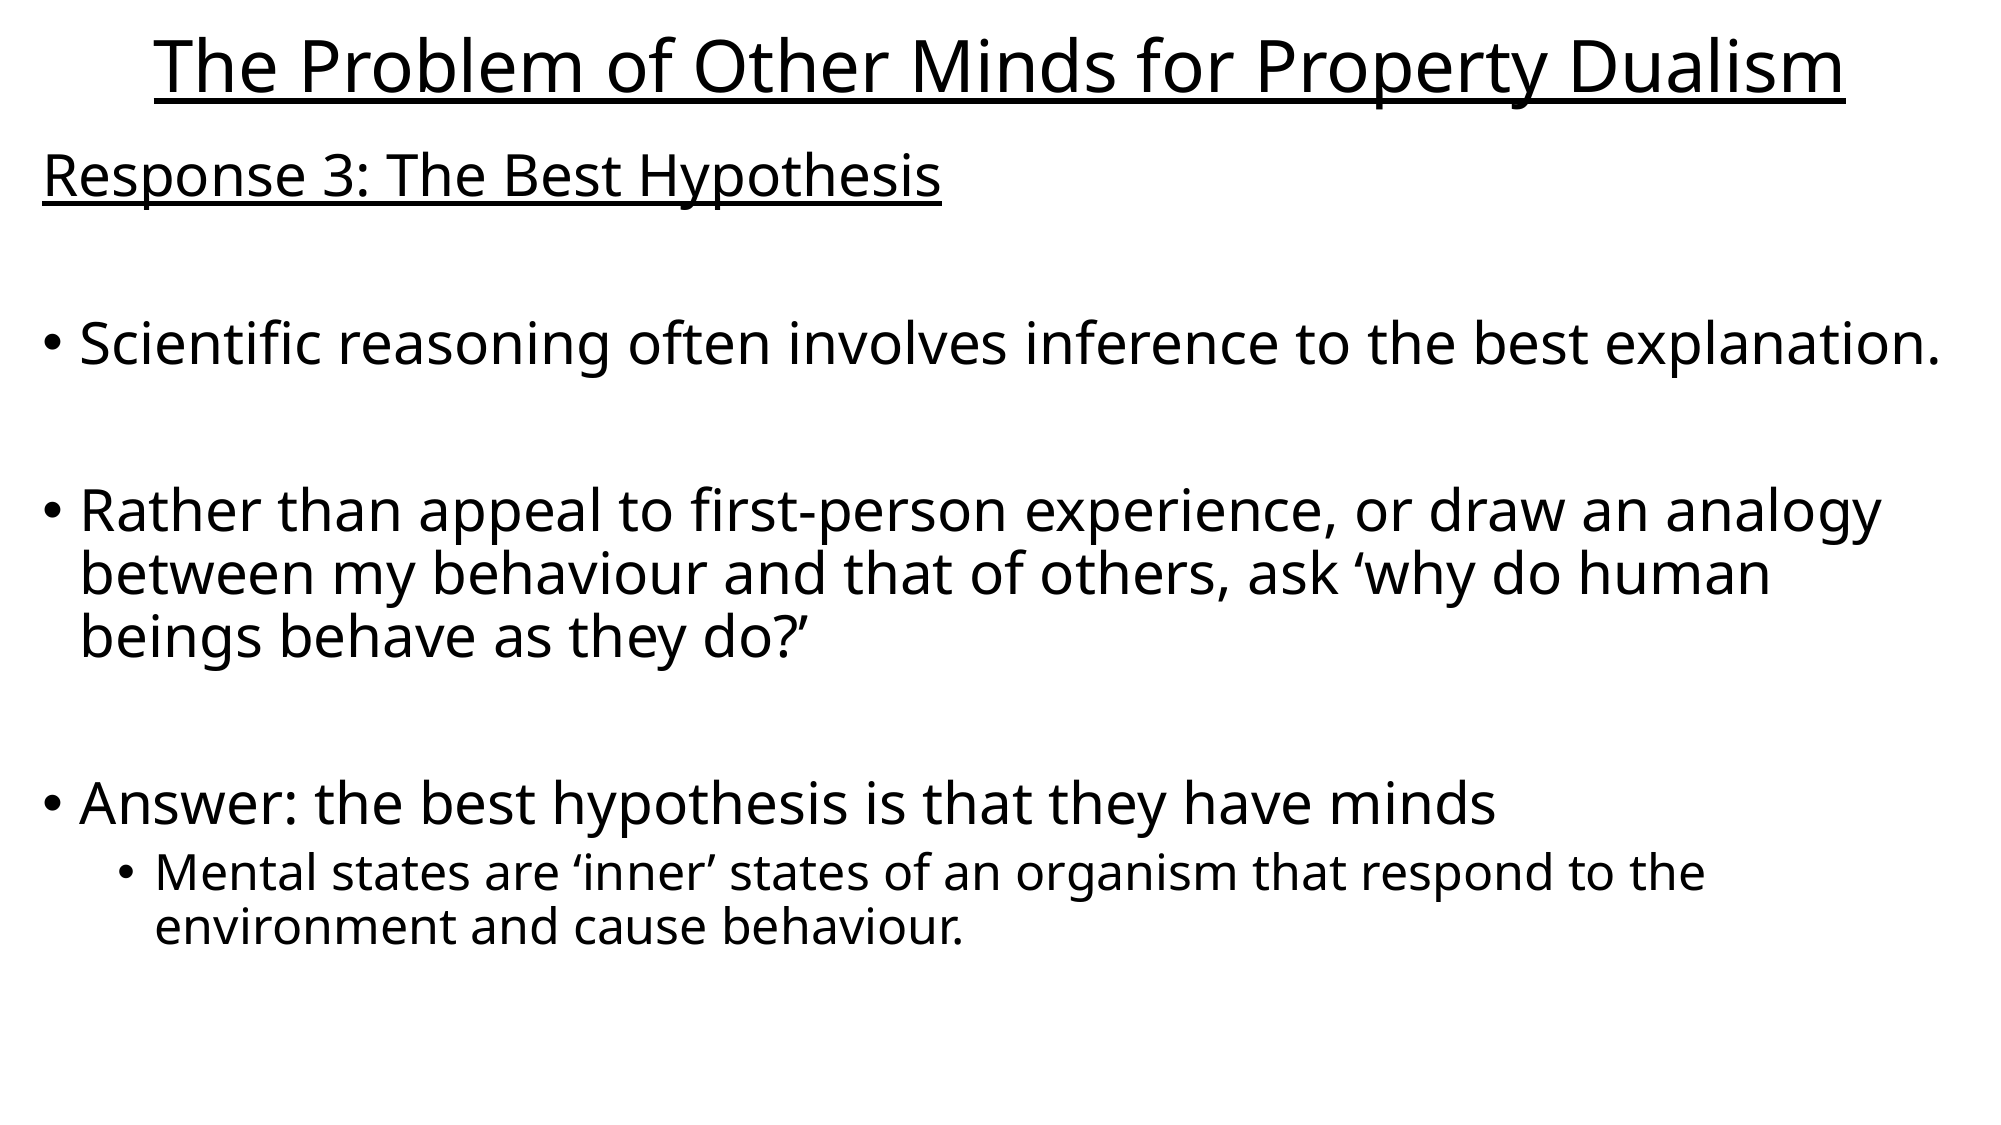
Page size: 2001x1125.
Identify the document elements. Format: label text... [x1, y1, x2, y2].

list Response 3: The Best Hypothesis Scientific reasoning often involves inference to the best explanation. Rather than appeal to first-person experience, or draw an analogy between my behaviour and that of others, ask ‘why do human beings behave as they do?’ Answer: the best hypothesis is that they have minds Mental states are ‘inner’ states of an organism that respond to the environment and cause behaviour. [27, 139, 1970, 1125]
title The Problem of Other Minds for Property Dualism [0, 0, 2000, 140]
